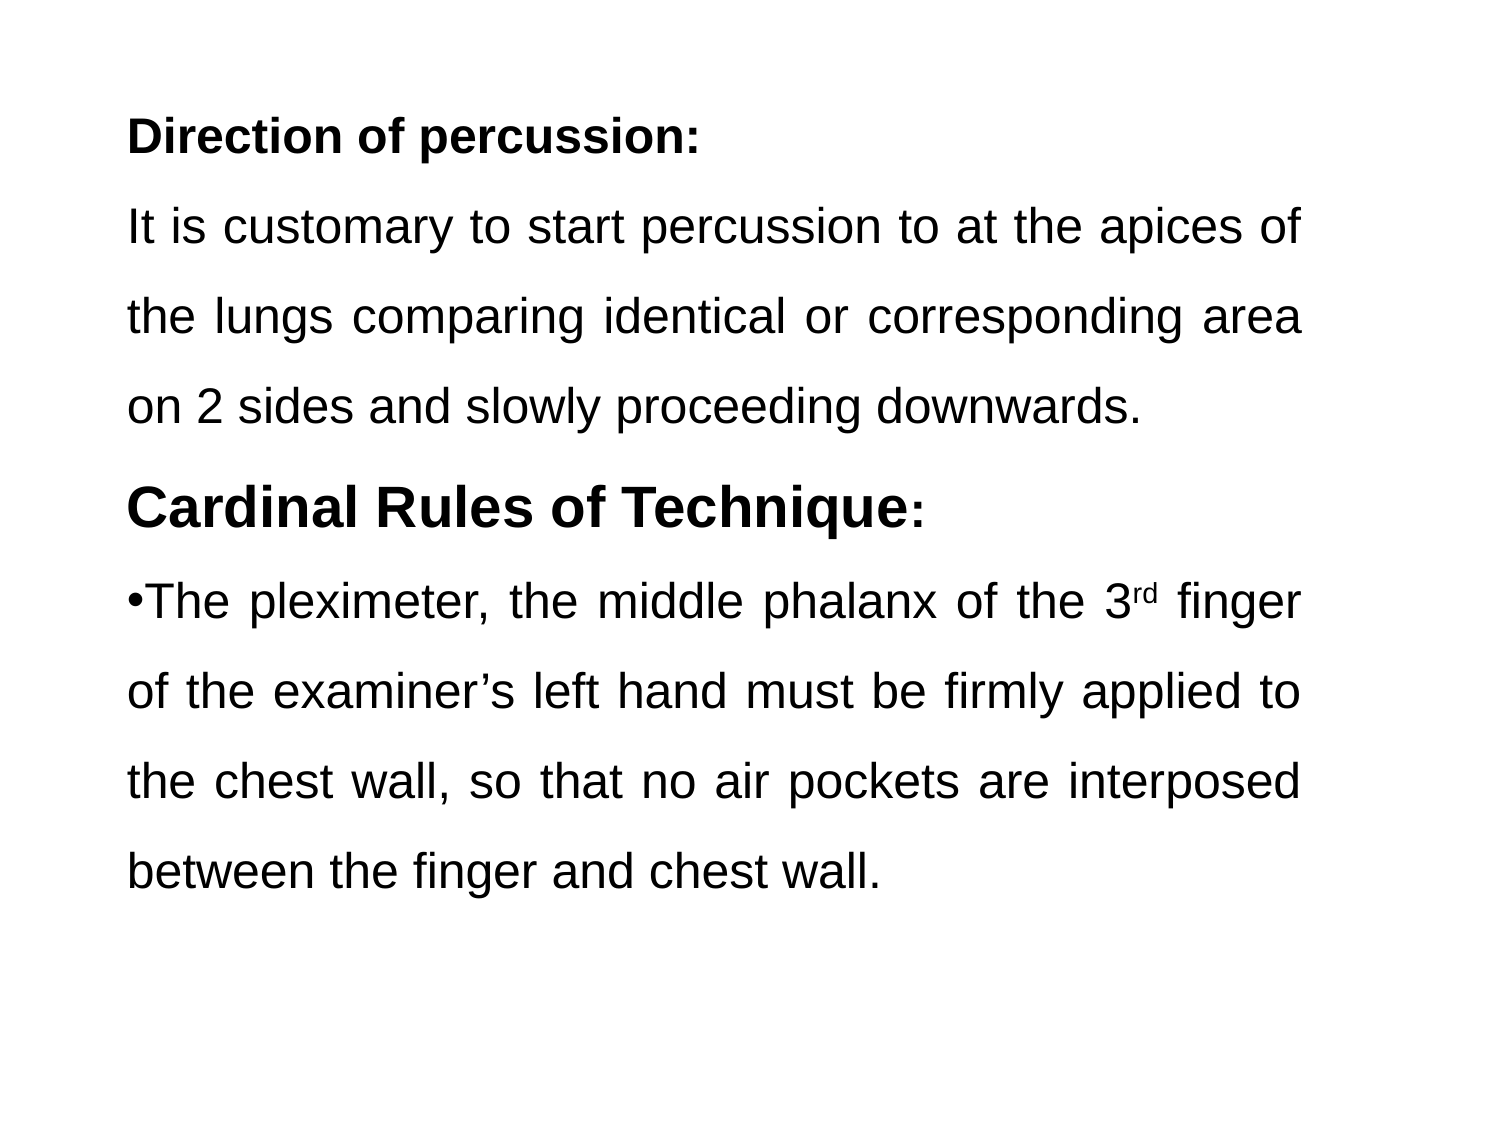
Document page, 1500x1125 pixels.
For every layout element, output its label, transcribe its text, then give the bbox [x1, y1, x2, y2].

text_box Direction of percussion: It is customary to start percussion to at the apices of the lungs comparing identical or corresponding area on 2 sides and slowly proceeding downwards. Cardinal Rules of Technique: The pleximeter, the middle phalanx of the 3rd finger of the examiner’s left hand must be firmly applied to the chest wall, so that no air pockets are interposed between the finger and chest wall. [112, 66, 1317, 982]
